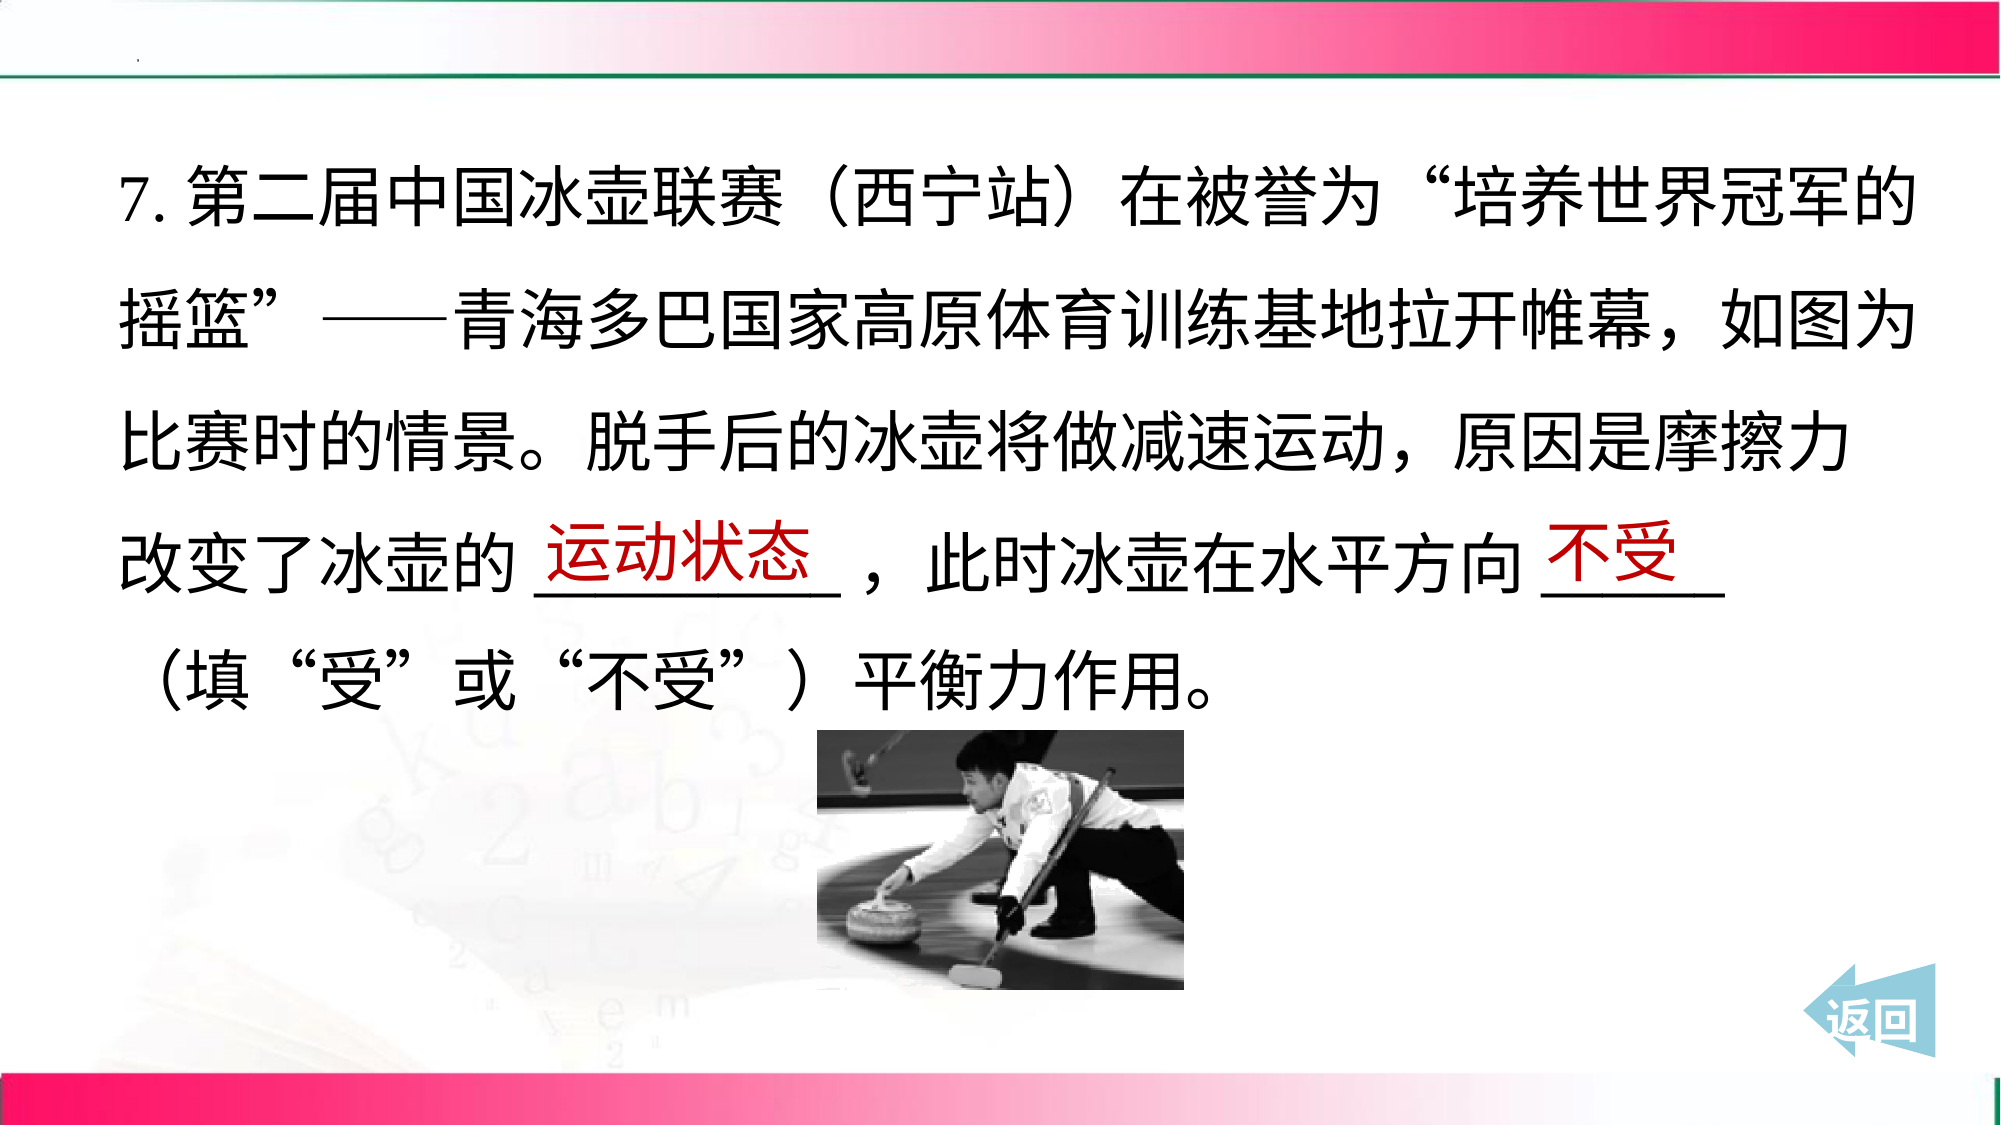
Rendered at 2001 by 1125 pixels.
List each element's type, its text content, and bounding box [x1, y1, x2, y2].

text_box 不受 [1521, 473, 1704, 579]
text_box 运动状态 [521, 473, 837, 579]
picture [0, 0, 2001, 1125]
text_box 7.第二届中国冰壶联赛（西宁站）在被誉为“培养世界冠军的 摇篮”——青海多巴国家高原体育训练基地拉开帷幕，如图为 比赛时的情景。脱手后的冰壶将做减速运动，原因是摩擦力 改变了冰壶的__________，此时冰壶在水平方向______ （填“受”或“不受”）平衡力作用。 [117, 112, 1882, 707]
text_box 返回 [1803, 963, 1936, 1058]
